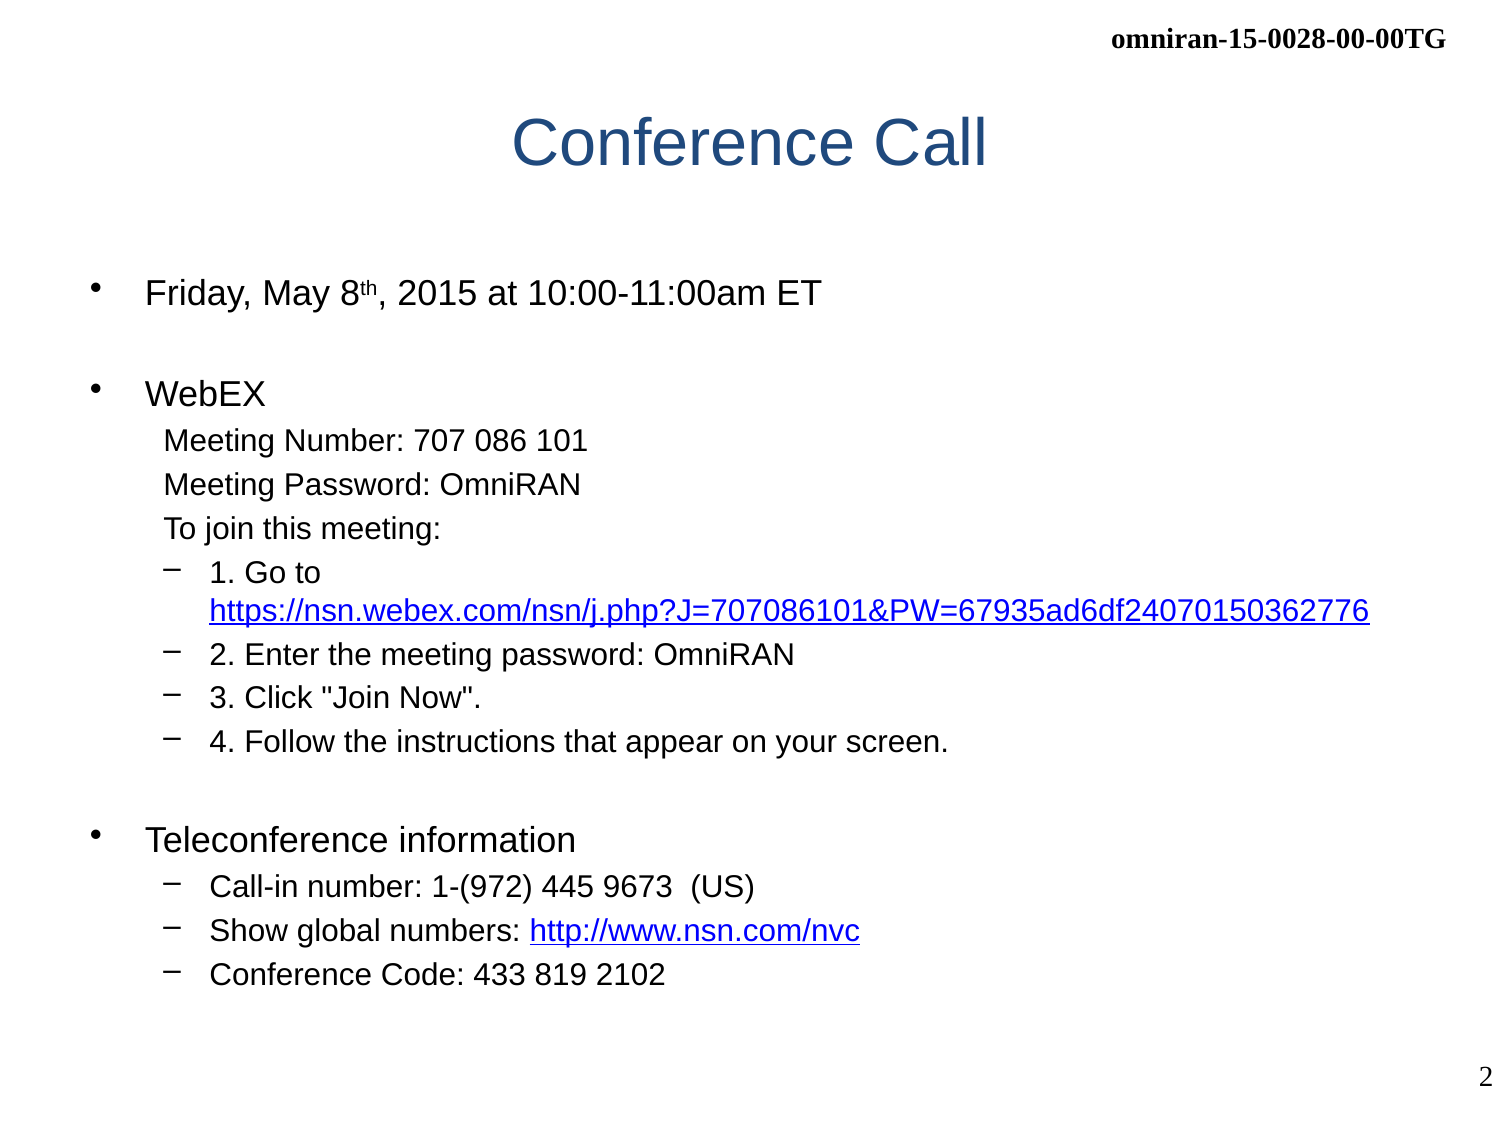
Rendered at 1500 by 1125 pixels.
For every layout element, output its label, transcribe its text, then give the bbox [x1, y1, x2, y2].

title Conference Call [75, 45, 1425, 233]
list Friday, May 8th, 2015 at 10:00-11:00am ET WebEX Meeting Number: 707 086 101 Meeting Password: OmniRAN To join this meeting: 1. Go to https://nsn.webex.com/nsn/j.php?J=707086101&PW=67935ad6df24070150362776 2. Enter the meeting password: OmniRAN 3. Click "Join Now". 4. Follow the instructions that appear on your screen. Teleconference information Call-in number: 1-(972) 445 9673 (US) Show global numbers: http://www.nsn.com/nvc Conference Code: 433 819 2102 [75, 262, 1463, 1005]
